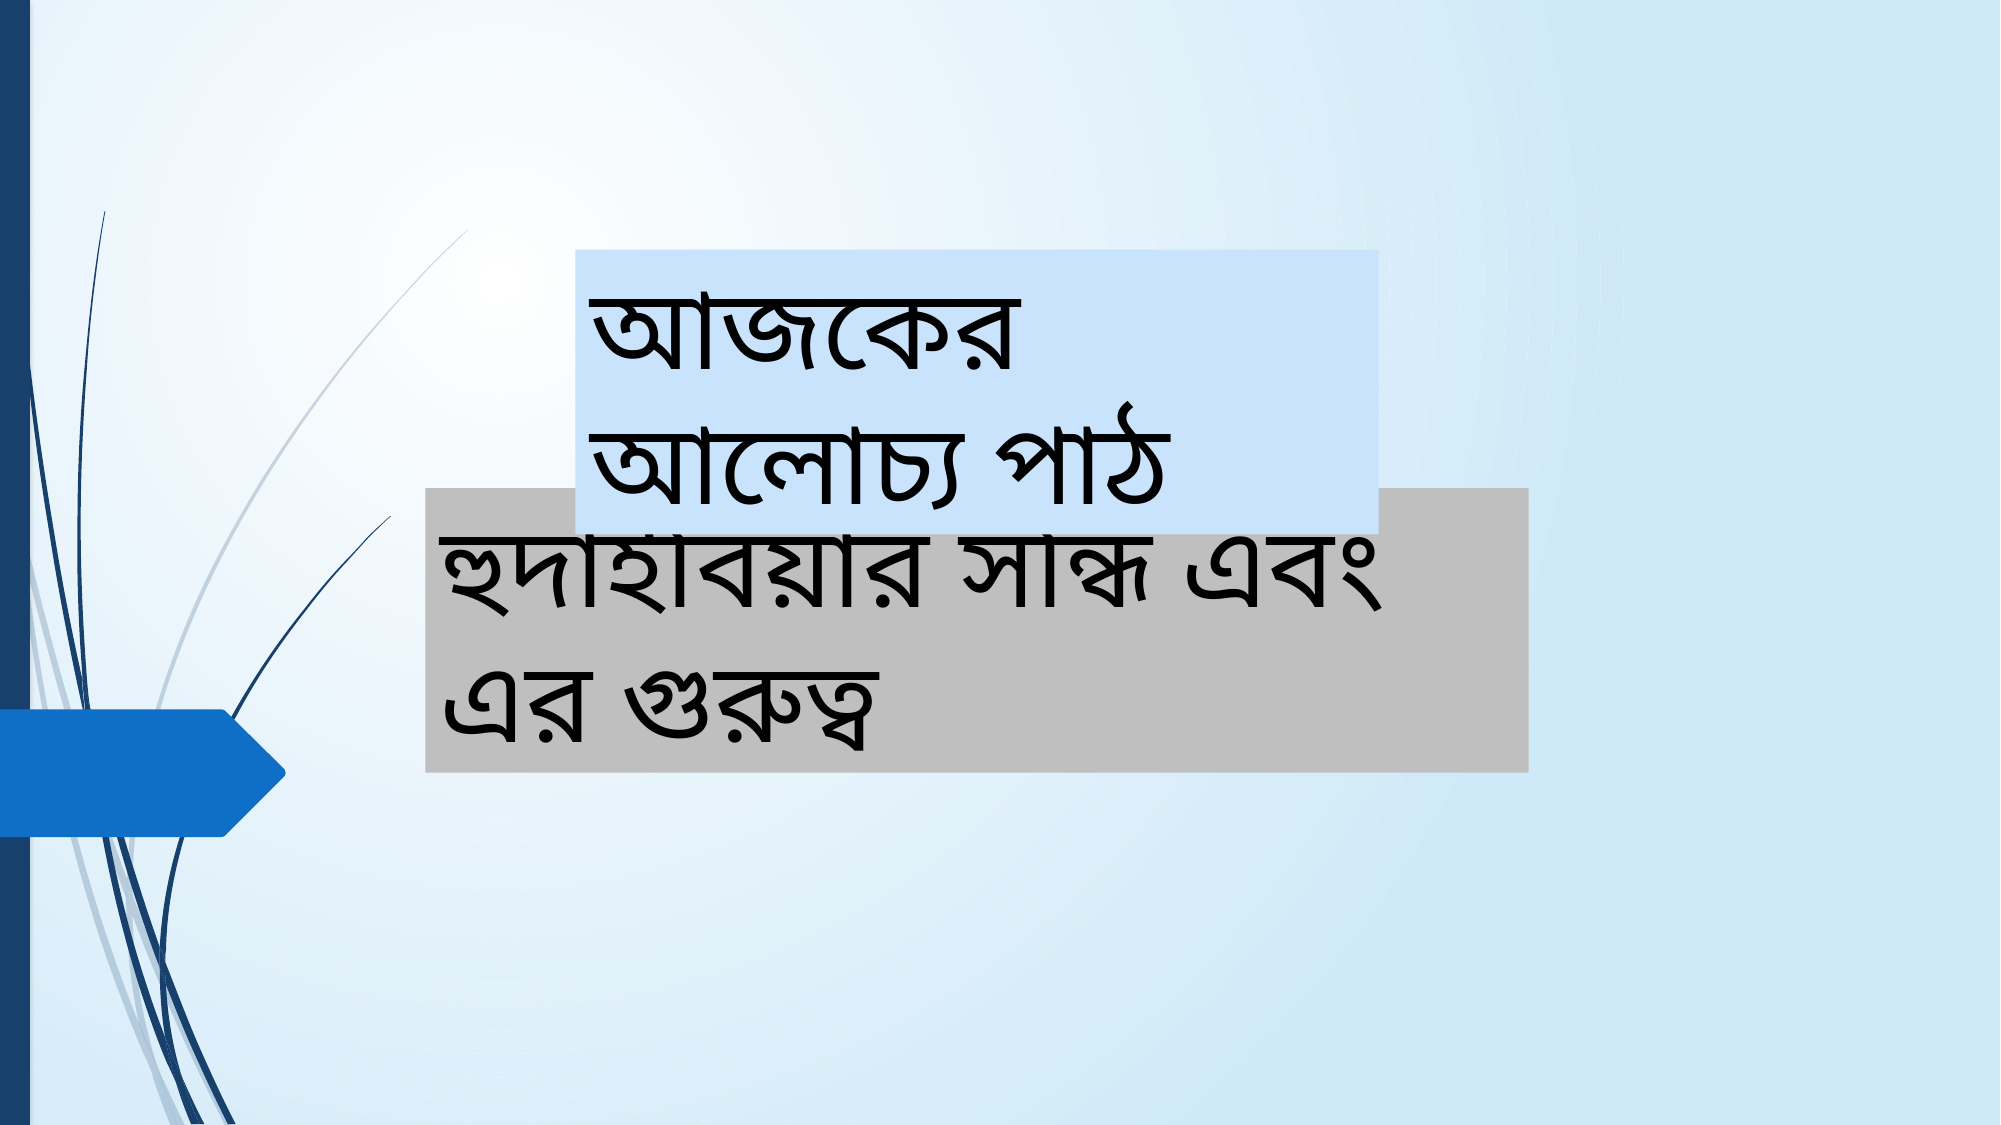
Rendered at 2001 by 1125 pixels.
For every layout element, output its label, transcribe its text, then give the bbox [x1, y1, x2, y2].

text_box হুদাইবিয়ার সন্ধি এবং এর গুরুত্ব [425, 488, 1529, 773]
text_box আজকের আলোচ্য পাঠ [575, 249, 1379, 535]
